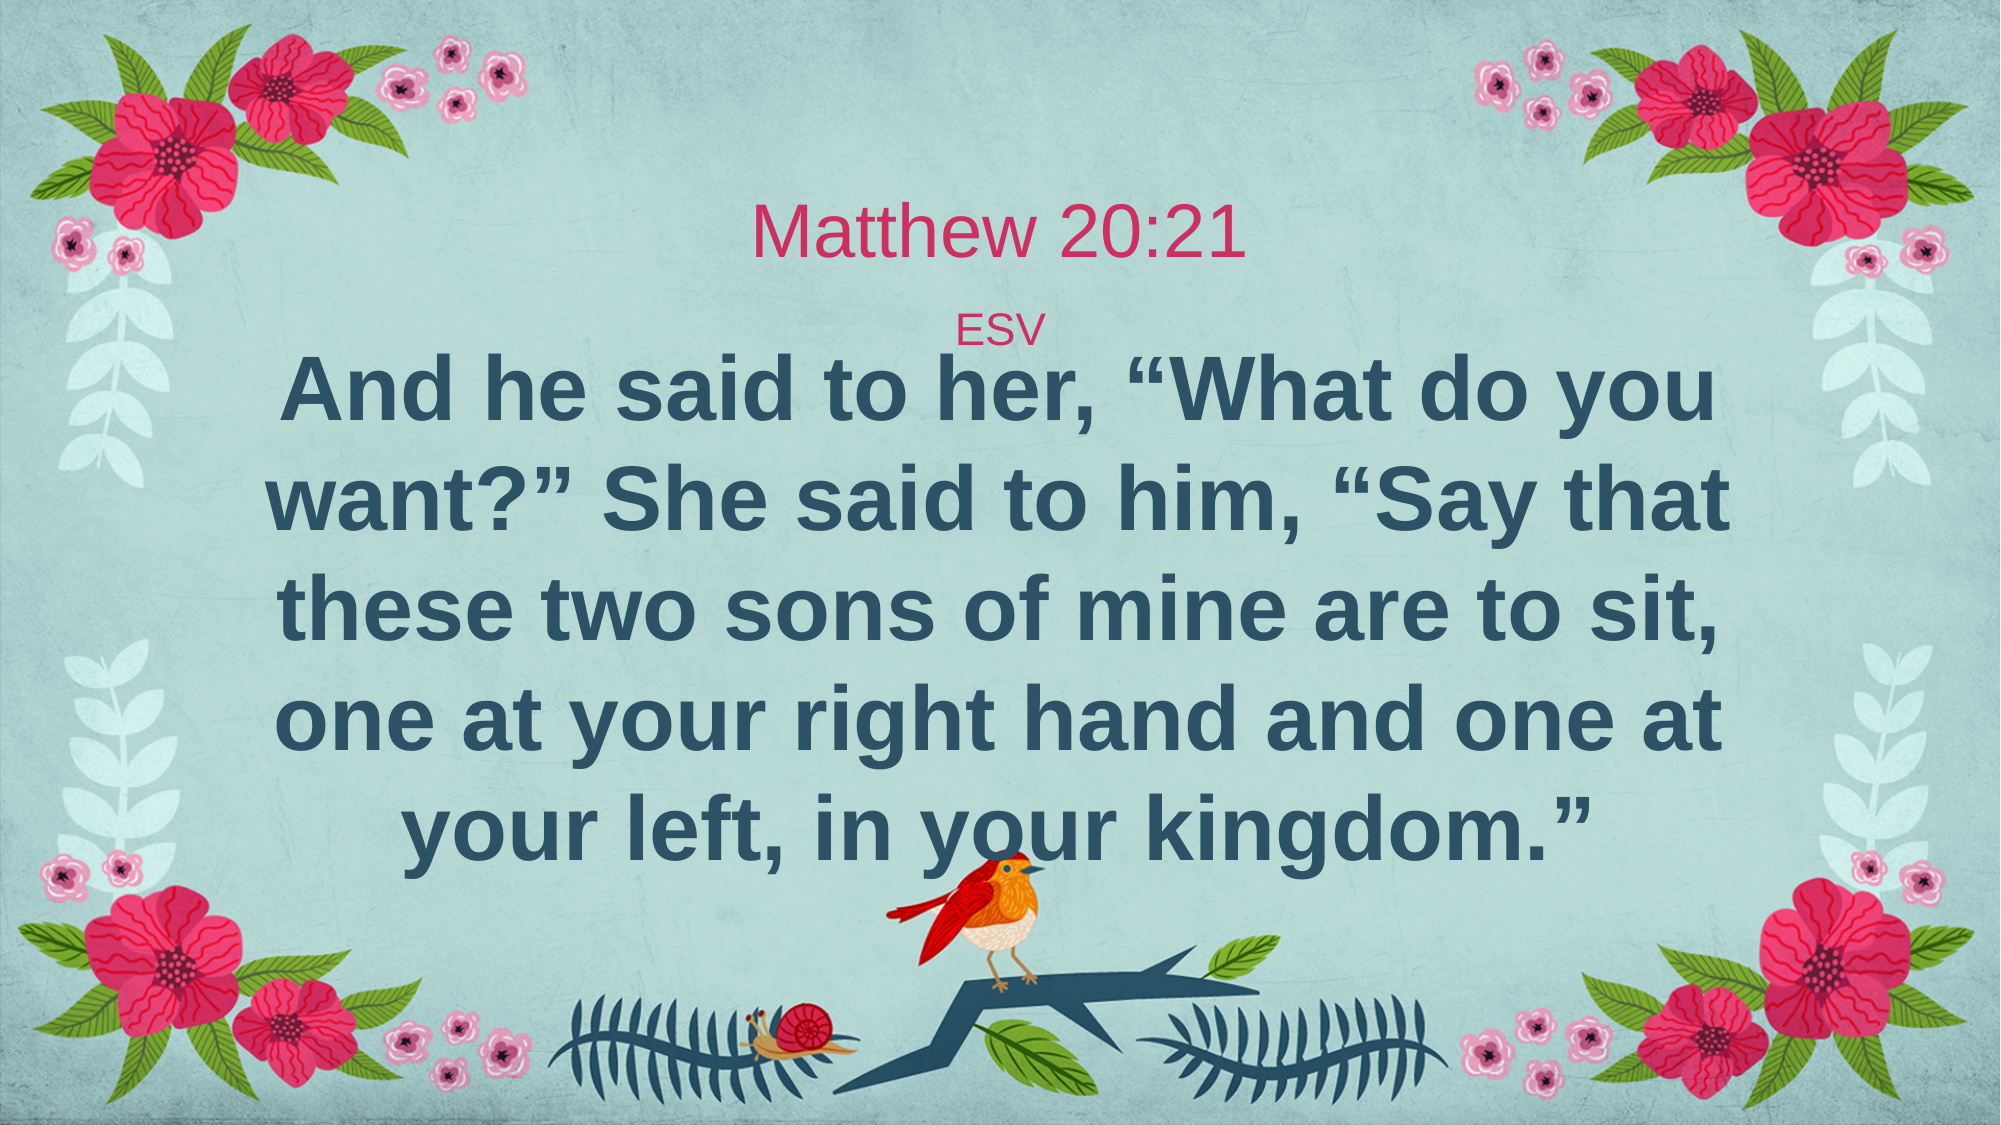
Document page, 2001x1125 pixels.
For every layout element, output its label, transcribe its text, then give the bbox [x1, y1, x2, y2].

list And he said to her, “What do you want?” She said to him, “Say that these two sons of mine are to sit, one at your right hand and one at your left, in your kingdom.” [247, 373, 1752, 835]
list ESV [644, 279, 1357, 375]
picture [0, 0, 2001, 1125]
list Matthew 20:21 [247, 173, 1752, 281]
